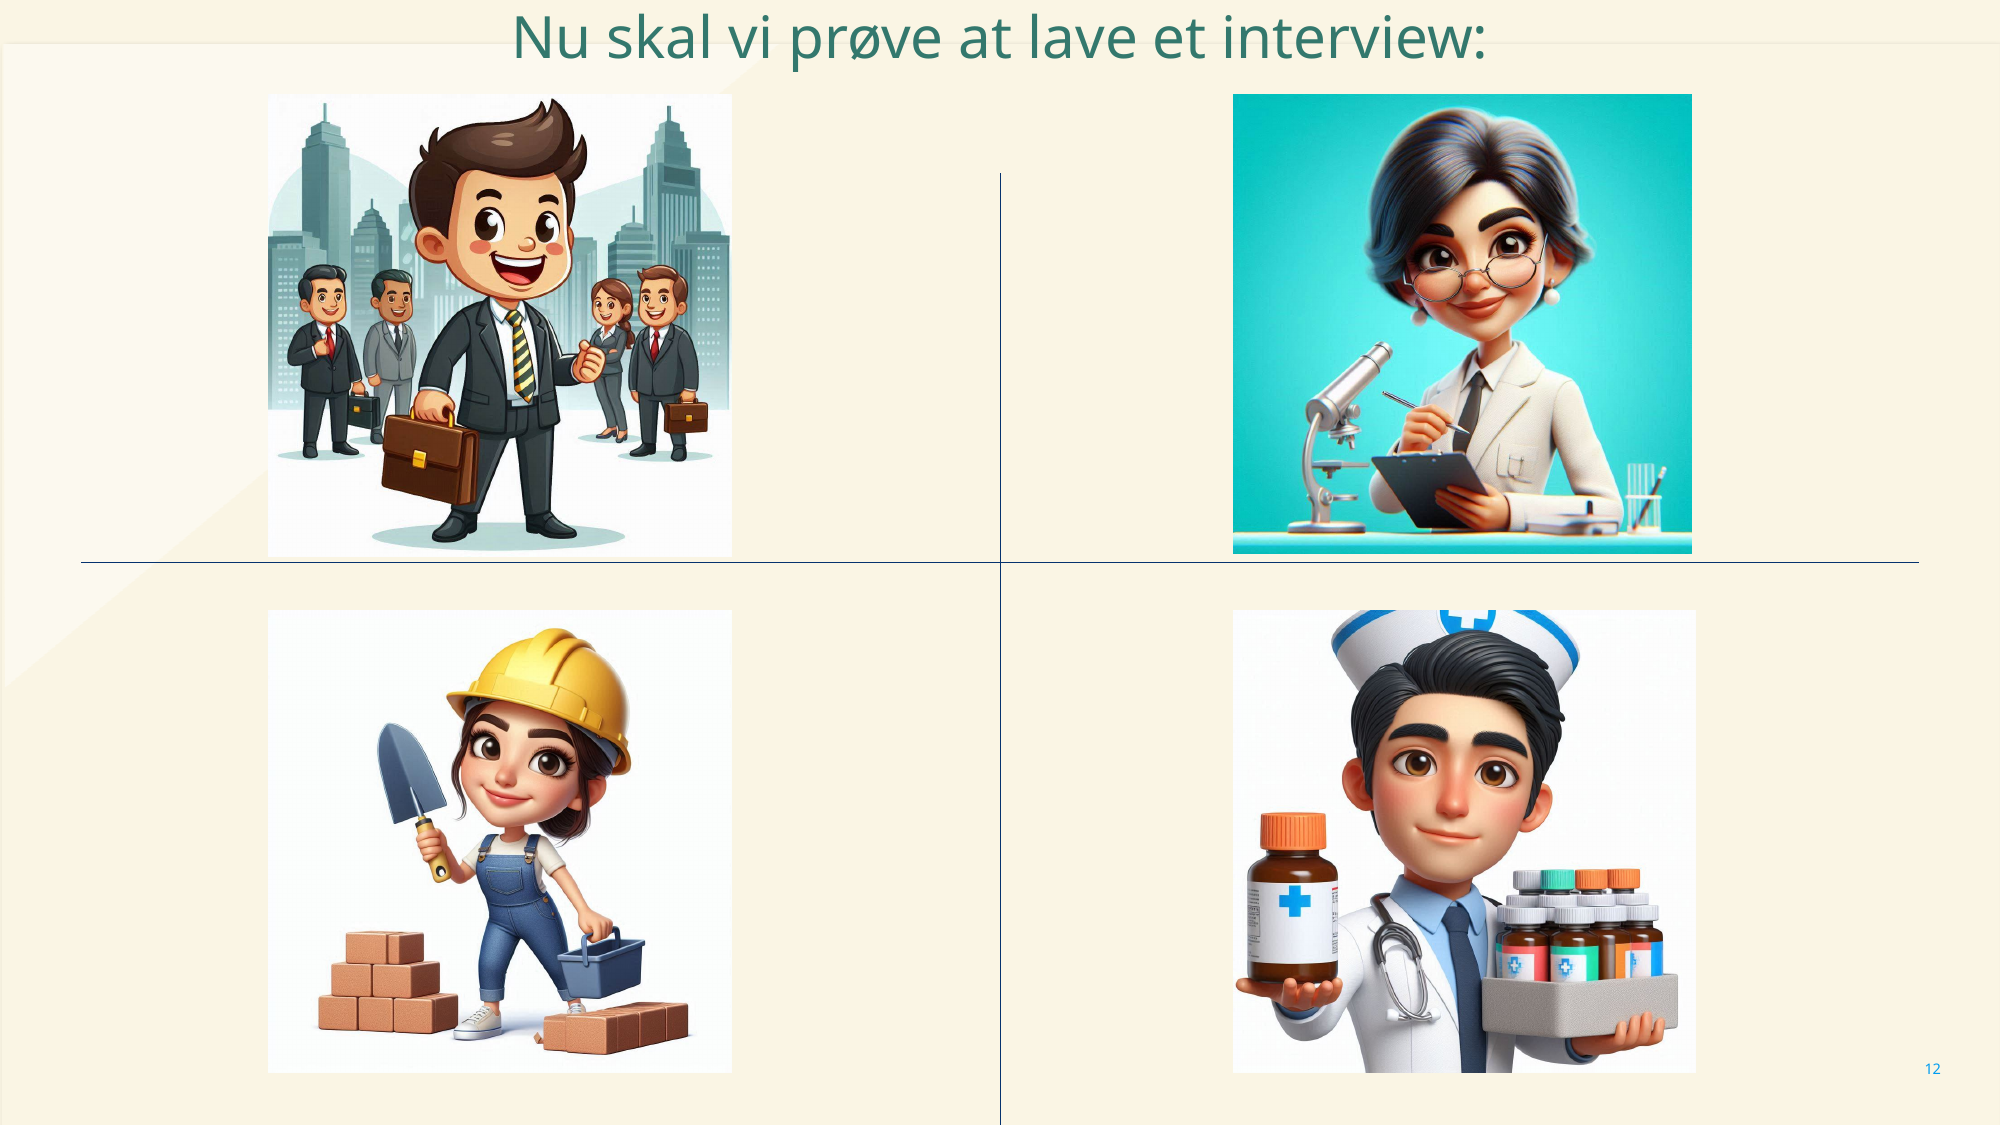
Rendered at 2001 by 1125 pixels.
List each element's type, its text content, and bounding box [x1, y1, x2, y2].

title Nu skal vi prøve at lave et interview: [0, 0, 2000, 44]
picture [0, 44, 2000, 1125]
